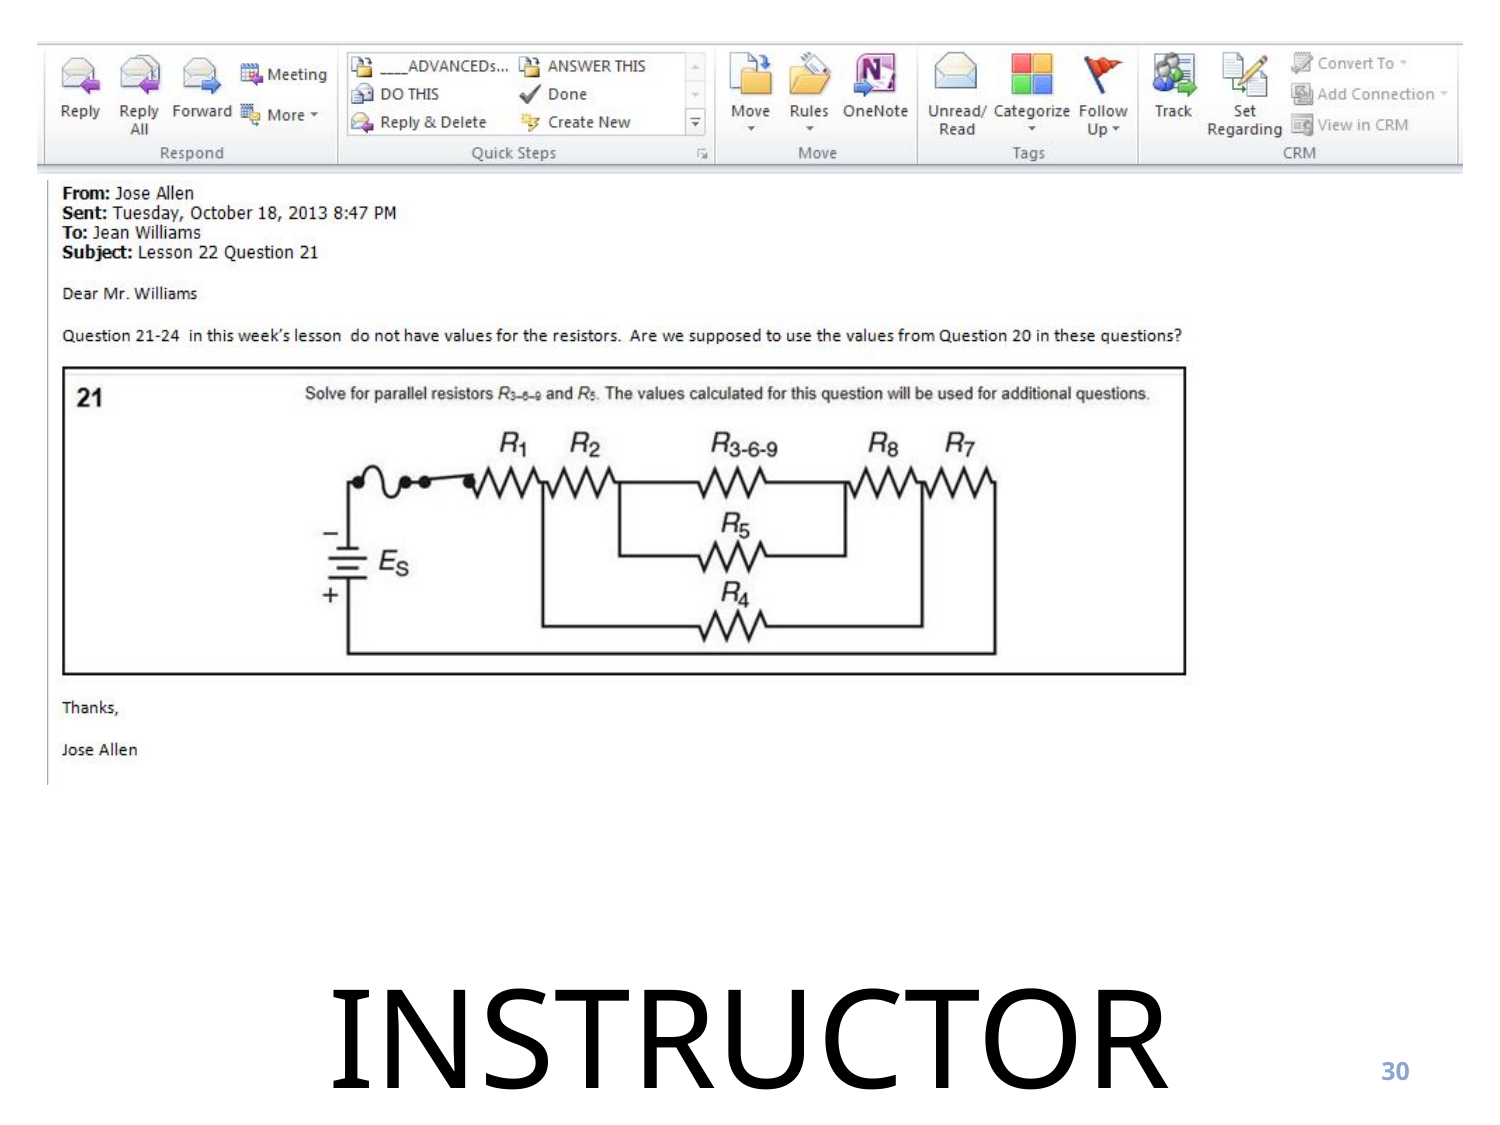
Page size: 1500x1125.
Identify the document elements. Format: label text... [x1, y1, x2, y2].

text_box INSTRUCTOR [0, 943, 1500, 1123]
picture [47, 179, 1213, 786]
picture [37, 40, 1463, 175]
